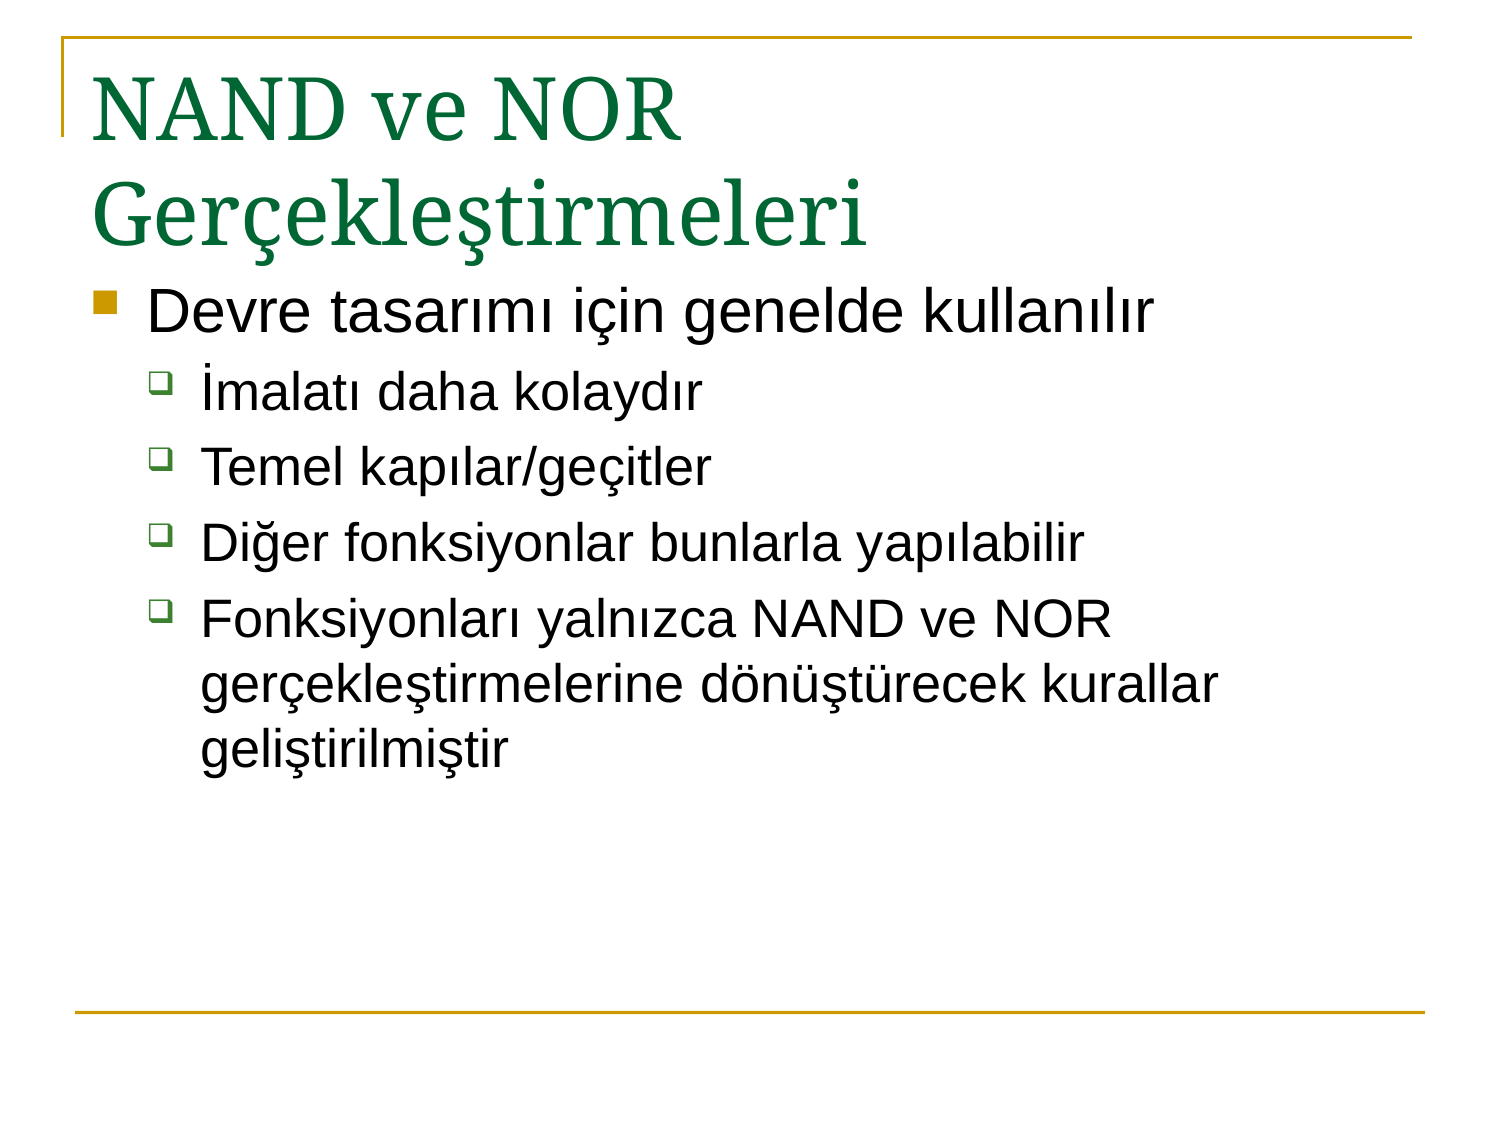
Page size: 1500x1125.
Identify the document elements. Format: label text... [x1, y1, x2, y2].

list Devre tasarımı için genelde kullanılır İmalatı daha kolaydır Temel kapılar/geçitler Diğer fonksiyonlar bunlarla yapılabilir Fonksiyonları yalnızca NAND ve NOR gerçekleştirmelerine dönüştürecek kurallar geliştirilmiştir [75, 262, 1425, 1006]
title NAND ve NOR Gerçekleştirmeleri [75, 45, 1425, 233]
